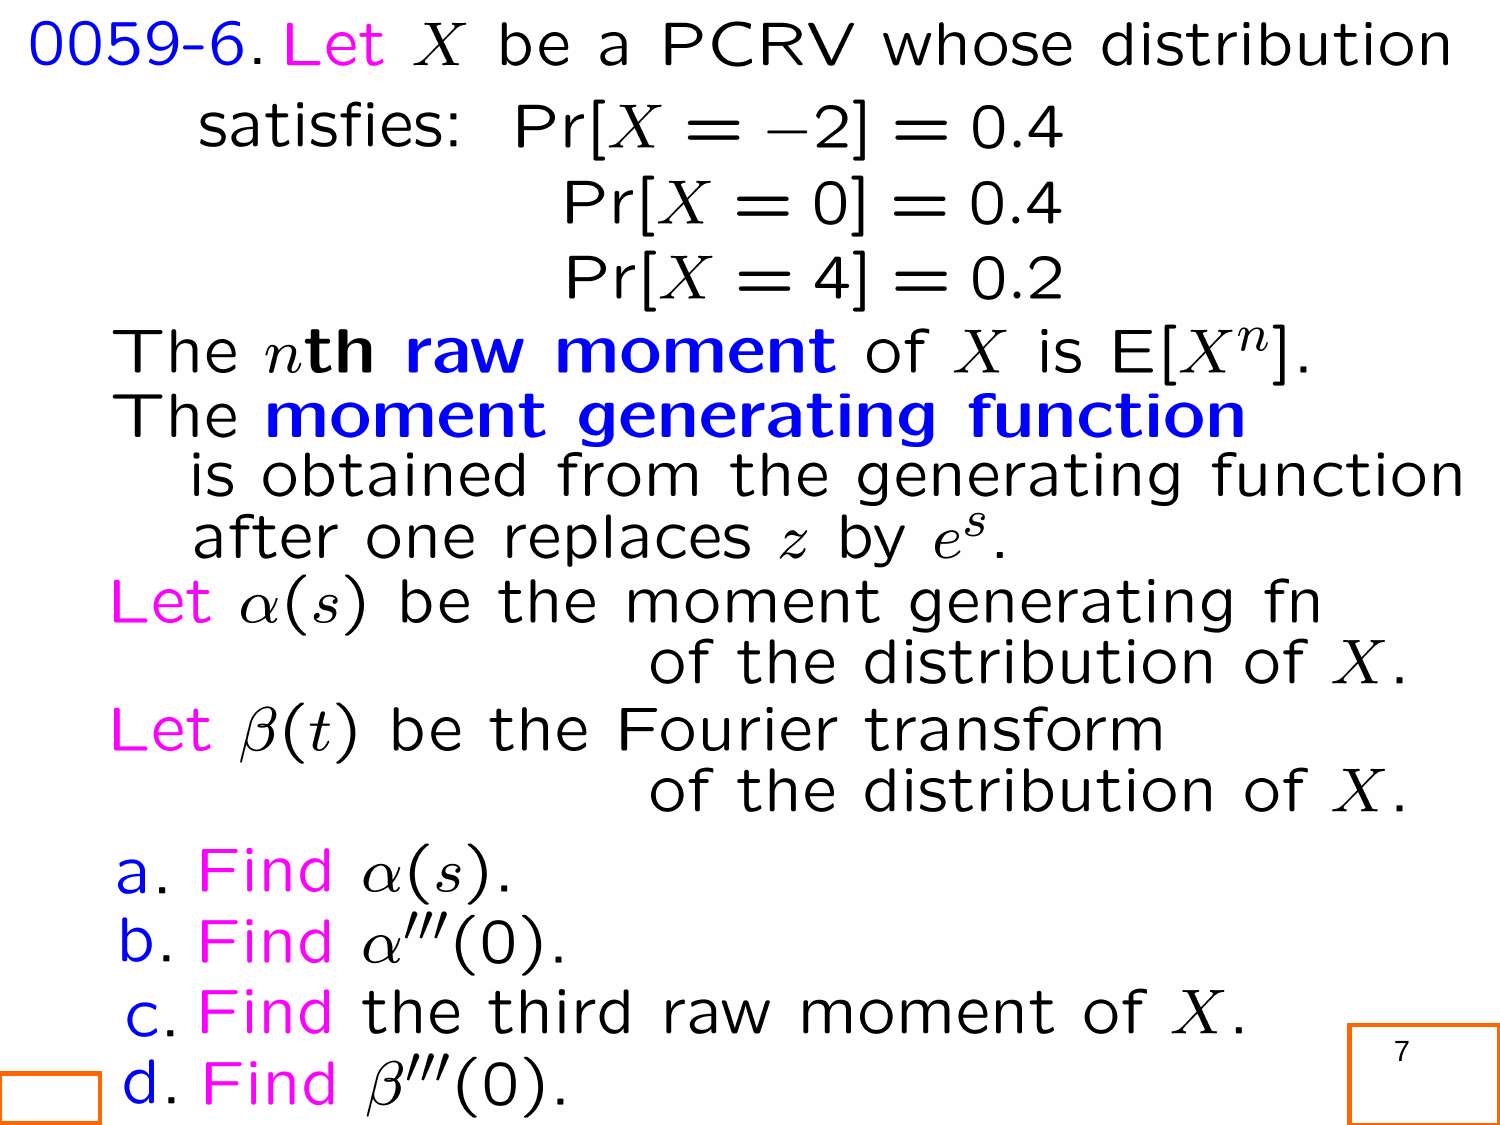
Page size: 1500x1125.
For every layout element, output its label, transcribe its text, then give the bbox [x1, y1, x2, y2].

text_box [1349, 1025, 1500, 1125]
picture [112, 324, 1308, 388]
picture [565, 175, 1063, 238]
picture [126, 1001, 174, 1037]
picture [515, 99, 1063, 163]
picture [112, 574, 1405, 684]
picture [285, 18, 1451, 70]
picture [567, 250, 1062, 313]
picture [204, 1053, 566, 1119]
picture [112, 390, 1463, 509]
picture [199, 99, 458, 147]
picture [199, 843, 508, 906]
picture [199, 911, 564, 978]
text_box [0, 1073, 100, 1124]
picture [123, 1056, 177, 1104]
picture [199, 986, 1244, 1034]
picture [121, 914, 172, 962]
slide_number 7 [1074, 1024, 1425, 1103]
picture [112, 702, 1405, 813]
picture [29, 20, 263, 68]
picture [116, 859, 167, 894]
picture [192, 511, 1004, 568]
